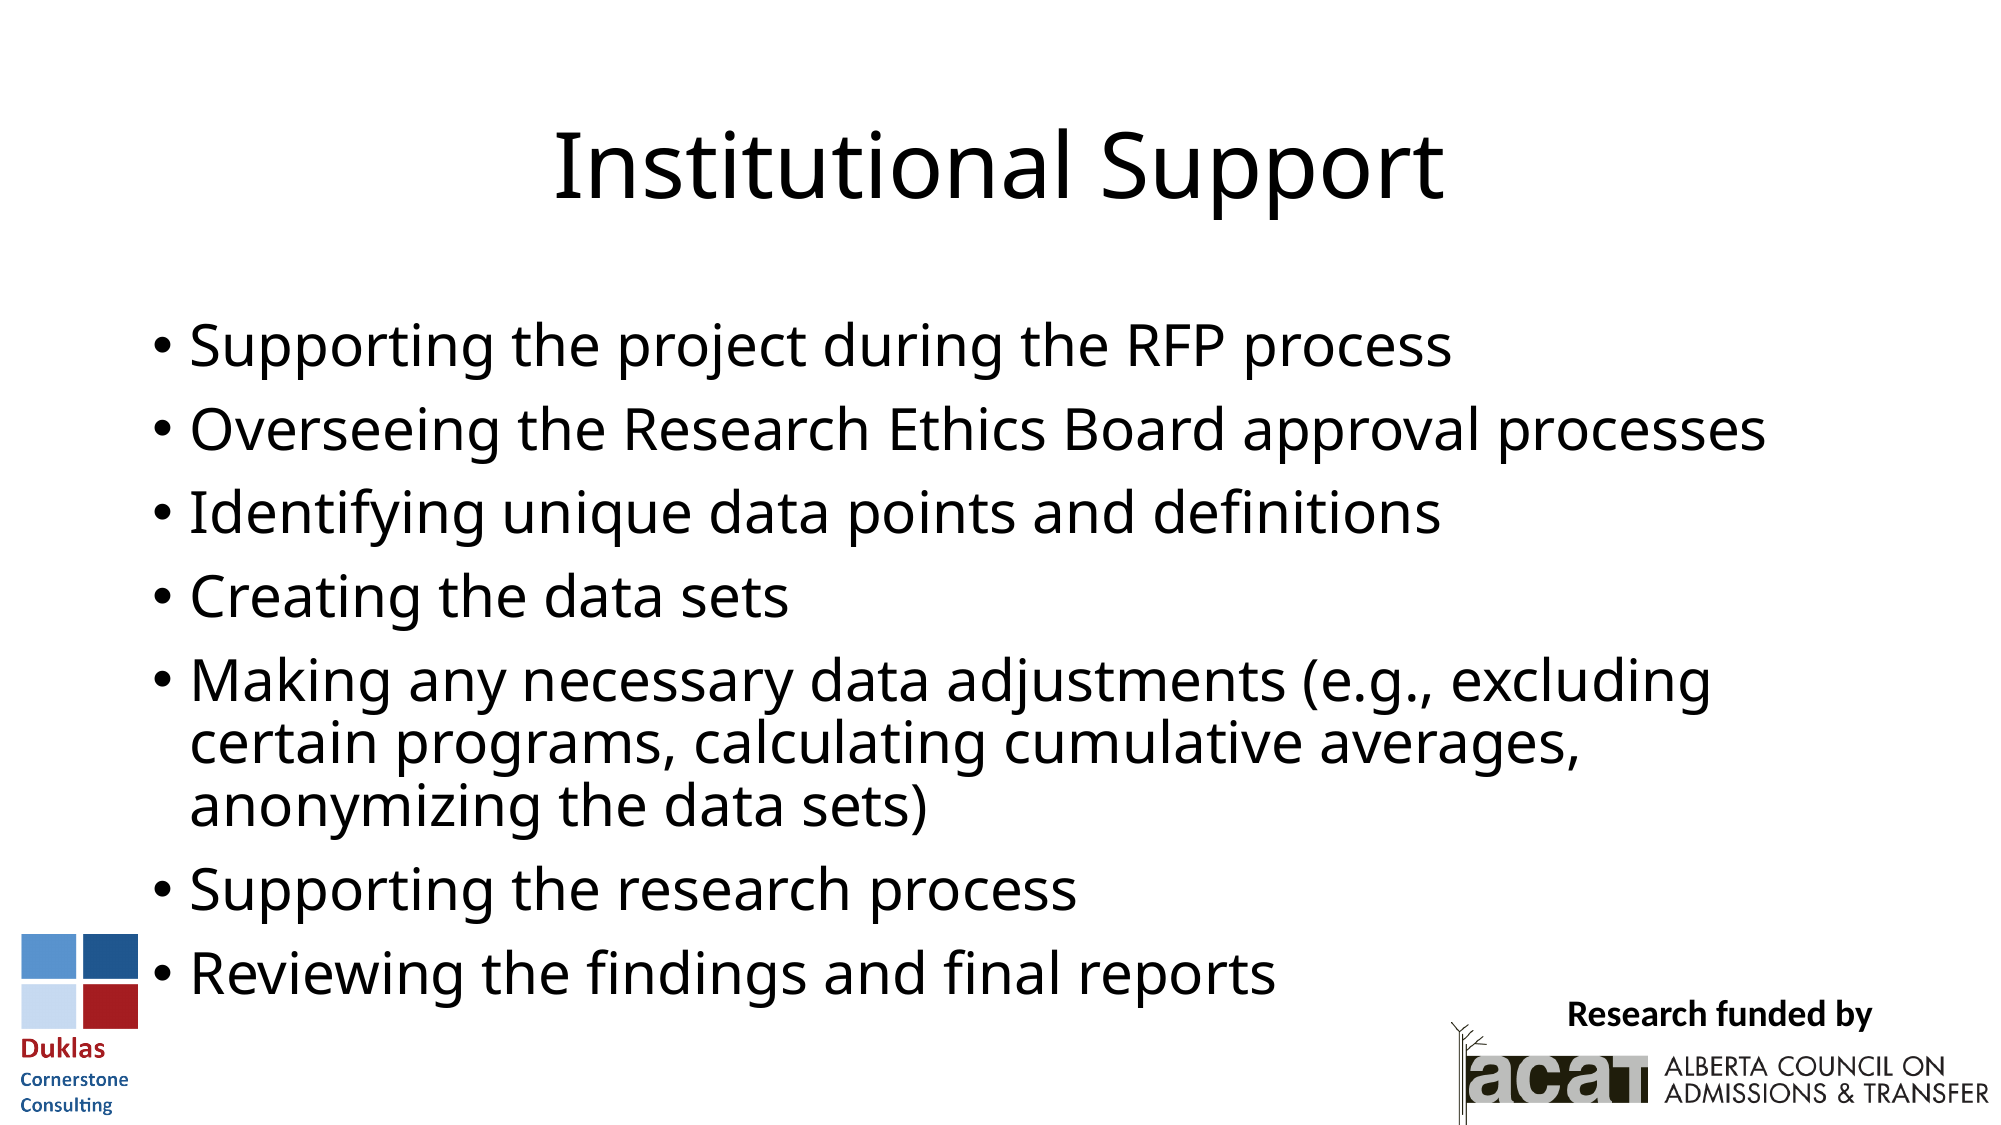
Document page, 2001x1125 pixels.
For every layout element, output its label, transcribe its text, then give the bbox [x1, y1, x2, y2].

picture [20, 934, 138, 1122]
list Supporting the project during the RFP process Overseeing the Research Ethics Board approval processes Identifying unique data points and definitions Creating the data sets Making any necessary data adjustments (e.g., excluding certain programs, calculating cumulative averages, anonymizing the data sets) Supporting the research process Reviewing the findings and final reports [137, 308, 1863, 1023]
title Institutional Support [137, 59, 1863, 278]
picture [1451, 1022, 1990, 1125]
